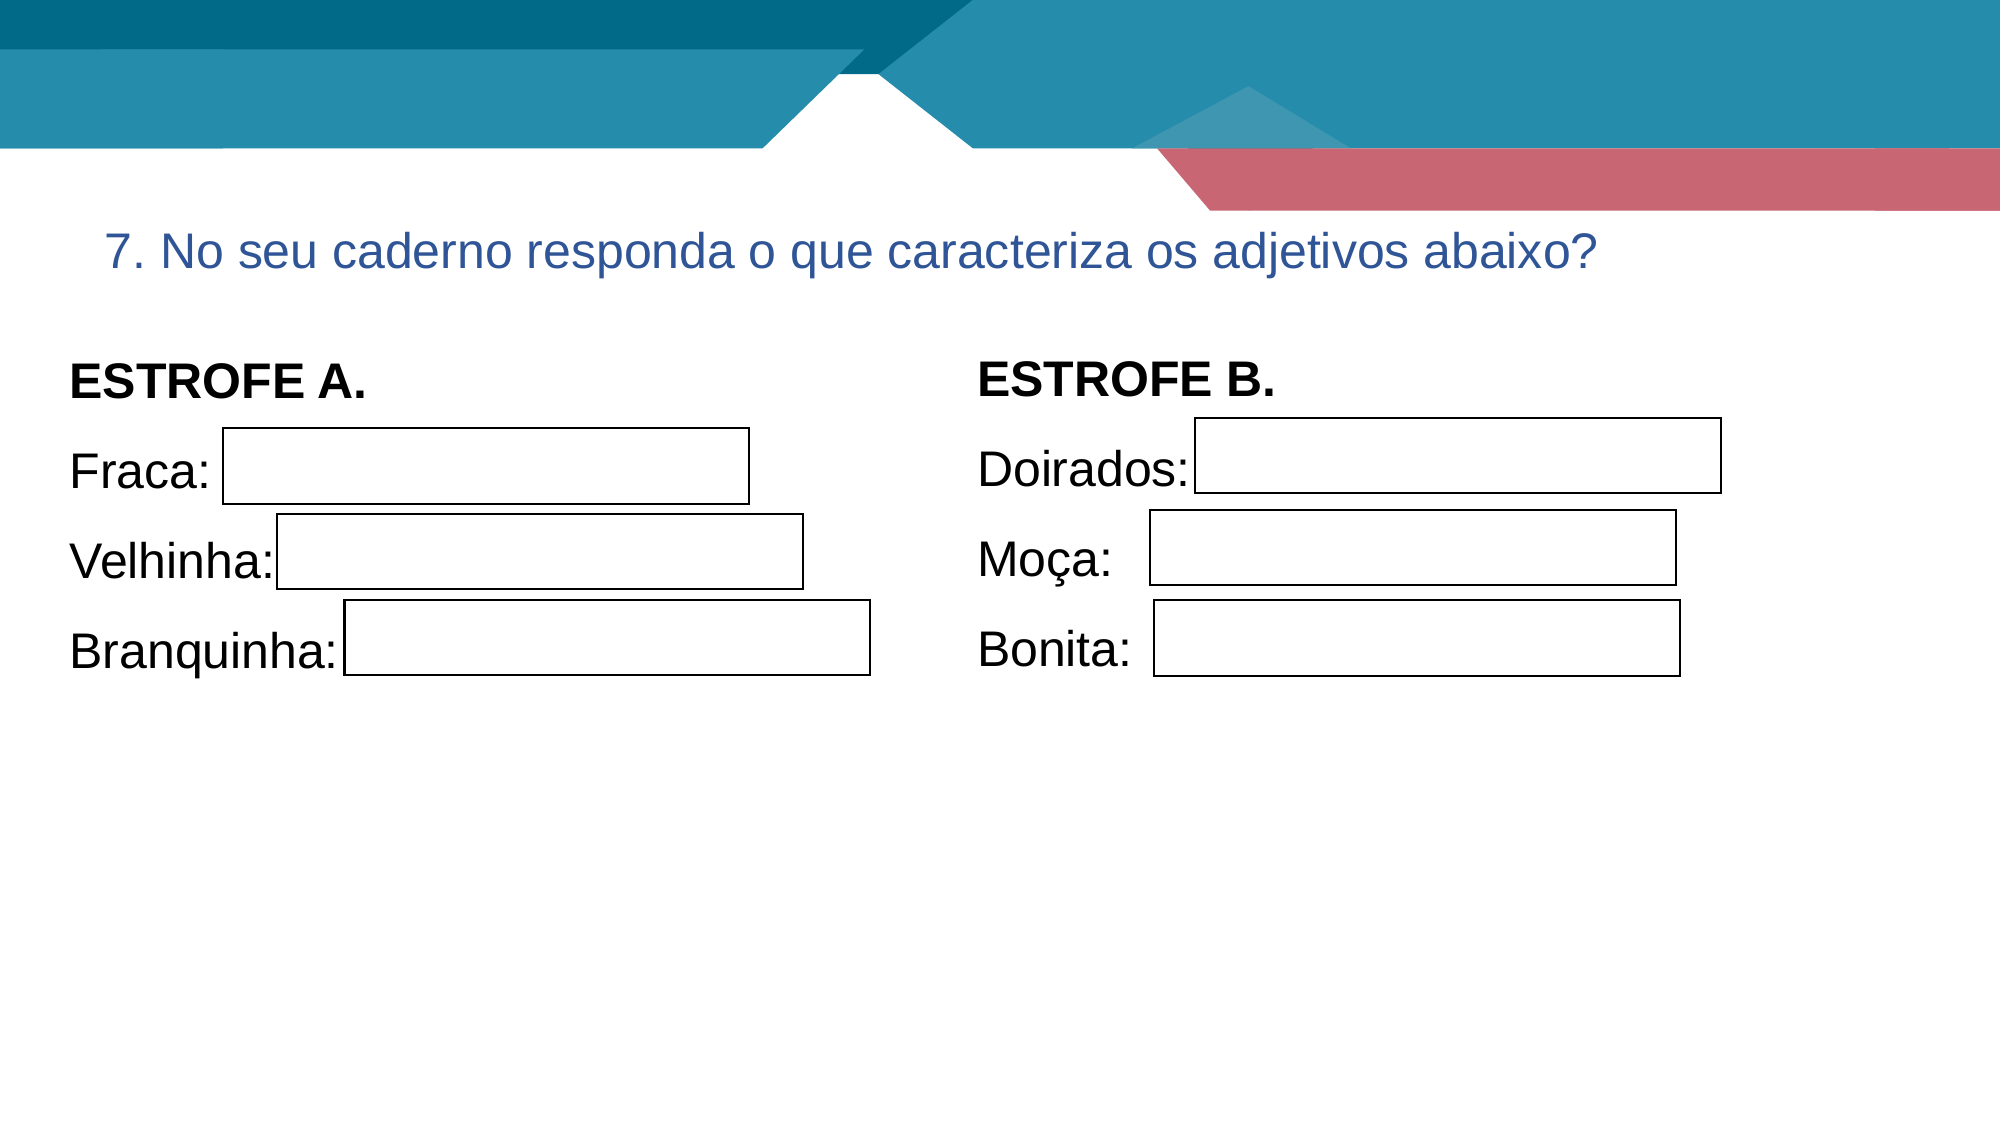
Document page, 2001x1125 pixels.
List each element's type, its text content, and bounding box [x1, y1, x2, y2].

text_box [222, 427, 750, 505]
text_box [343, 599, 871, 676]
text_box [276, 513, 804, 590]
text_box 7. No seu caderno responda o que caracteriza os adjetivos abaixo? [90, 211, 1615, 287]
text_box [1194, 417, 1722, 494]
text_box [1153, 599, 1681, 677]
text_box [1149, 509, 1677, 586]
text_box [0, 0, 2000, 211]
text_box ESTROFE B. Doirados: Moça: Bonita: [962, 329, 1297, 684]
text_box ESTROFE A. Fraca: Velhinha: Branquinha: [55, 331, 423, 686]
